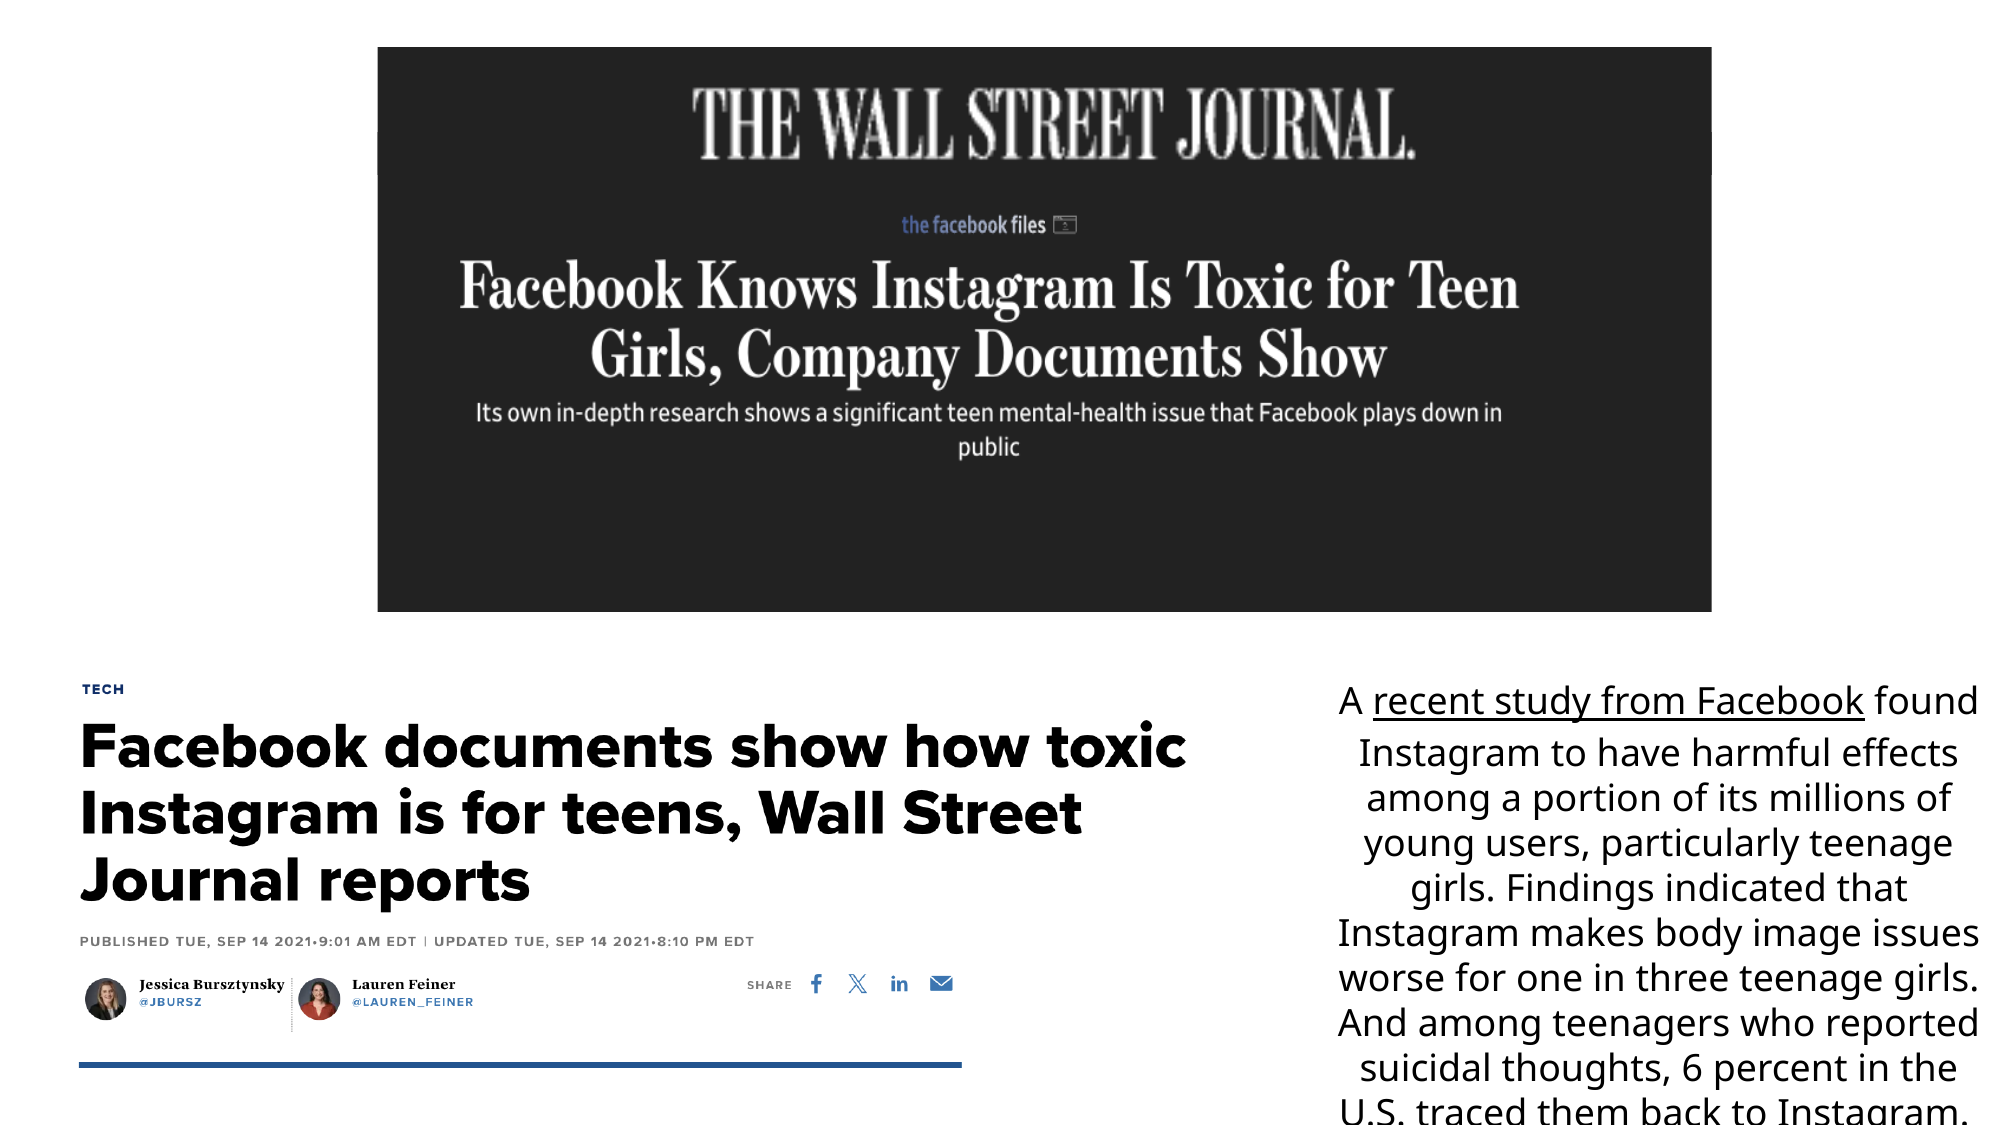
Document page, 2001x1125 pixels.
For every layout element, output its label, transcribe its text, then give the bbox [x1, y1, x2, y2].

text_box A recent study from Facebook found Instagram to have harmful effects among a portion of its millions of young users, particularly teenage girls. Findings indicated that Instagram makes body image issues worse for one in three teenage girls. And among teenagers who reported suicidal thoughts, 6 percent in the U.S. traced them back to Instagram. [1318, 670, 2000, 1125]
picture [20, 653, 1296, 1068]
picture [377, 47, 1712, 612]
